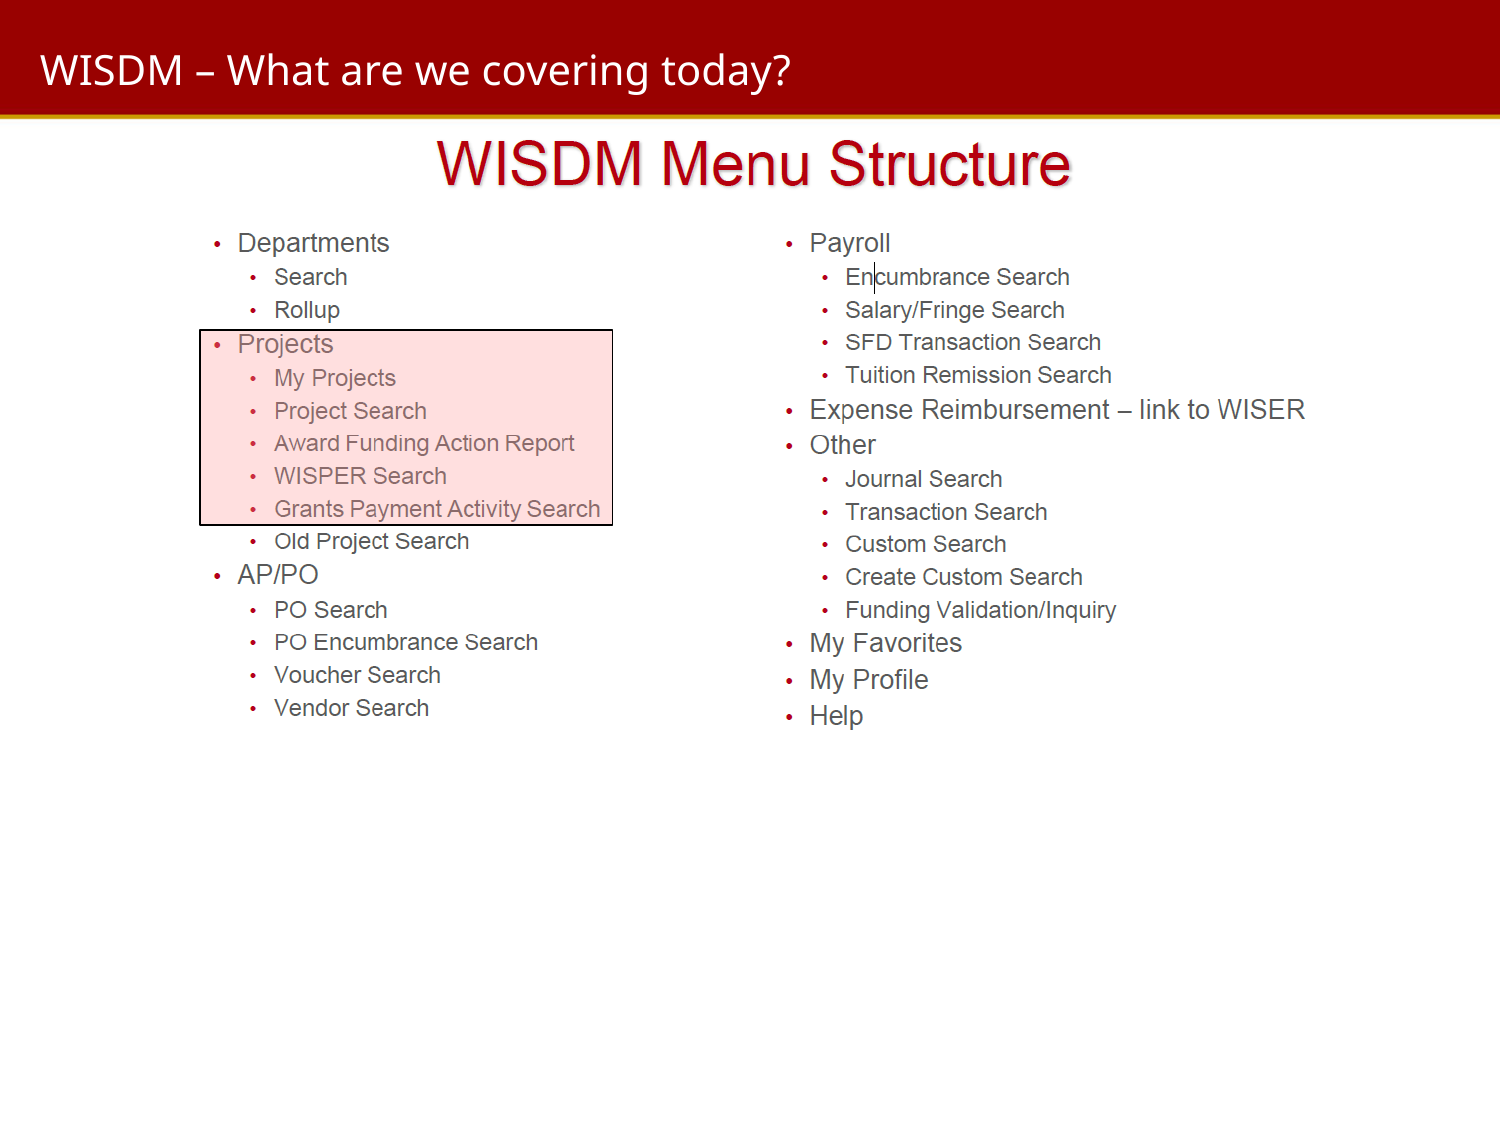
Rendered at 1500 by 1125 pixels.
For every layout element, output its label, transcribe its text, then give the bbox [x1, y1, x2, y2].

title WISDM – What are we covering today? [24, 24, 1150, 113]
picture [0, 0, 1500, 1125]
